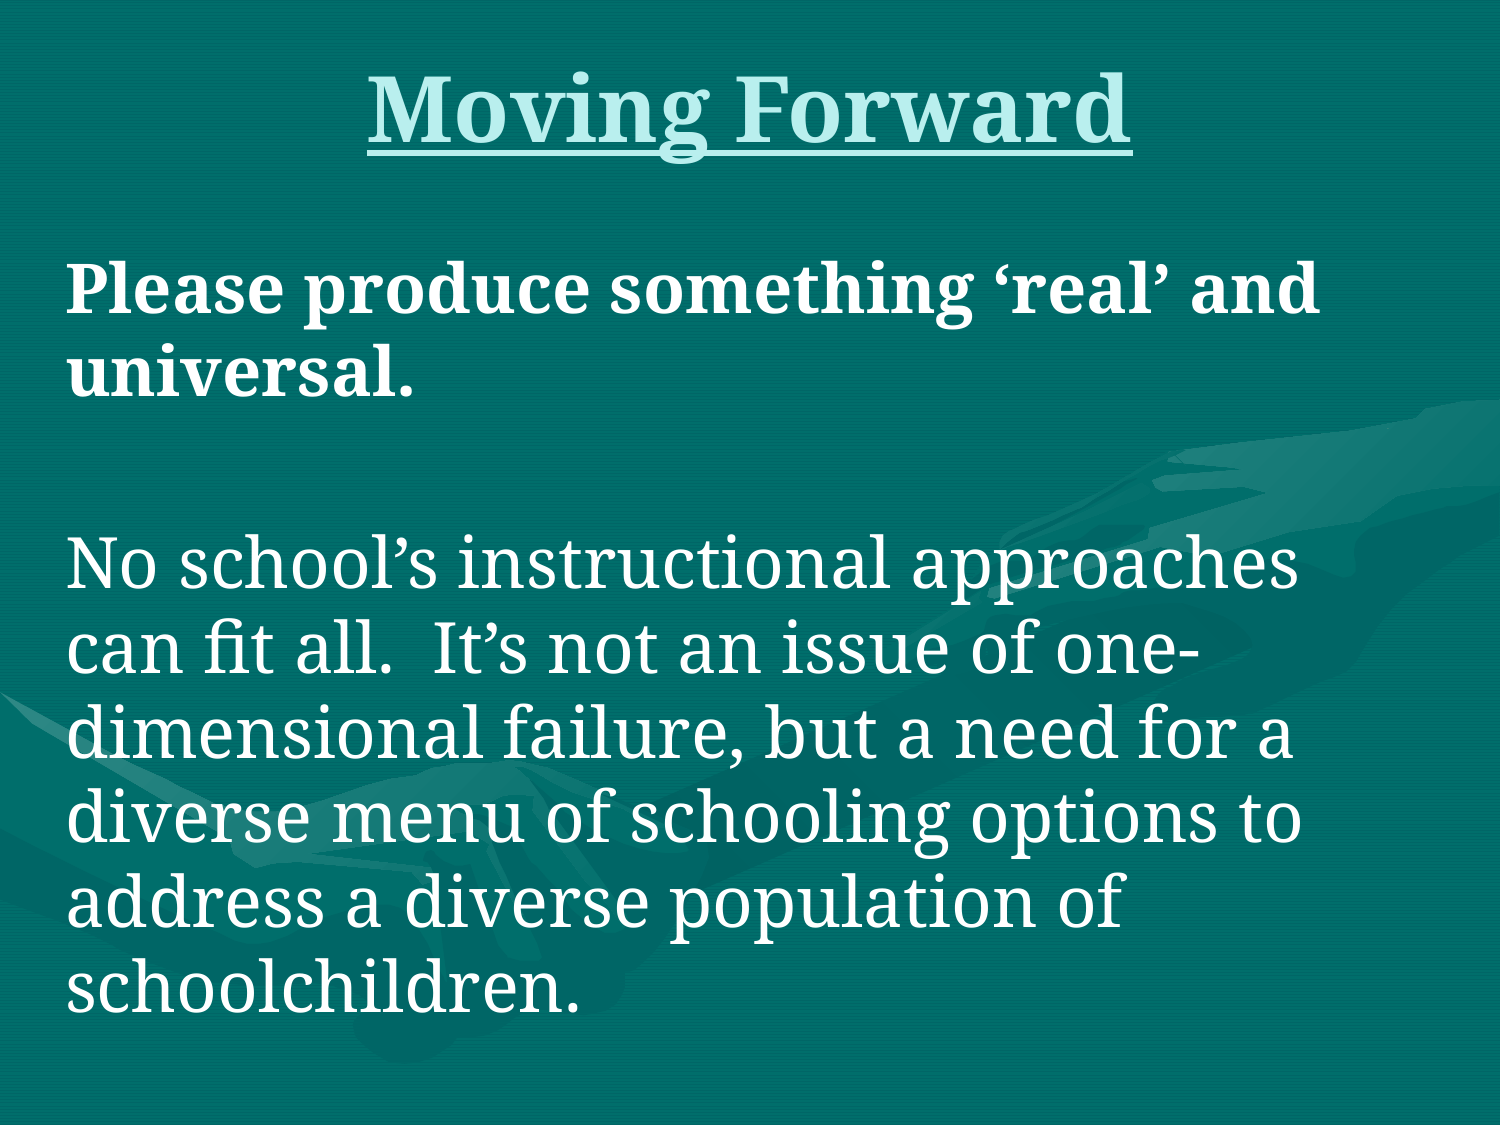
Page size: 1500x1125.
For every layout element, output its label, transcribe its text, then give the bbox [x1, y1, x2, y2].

list Please produce something ‘real’ and universal. No school’s instructional approaches can fit all. It’s not an issue of one-dimensional failure, but a need for a diverse menu of schooling options to address a diverse population of schoolchildren. john.merrifield@utsa.edu [50, 237, 1450, 1063]
title Moving Forward [75, 24, 1425, 188]
